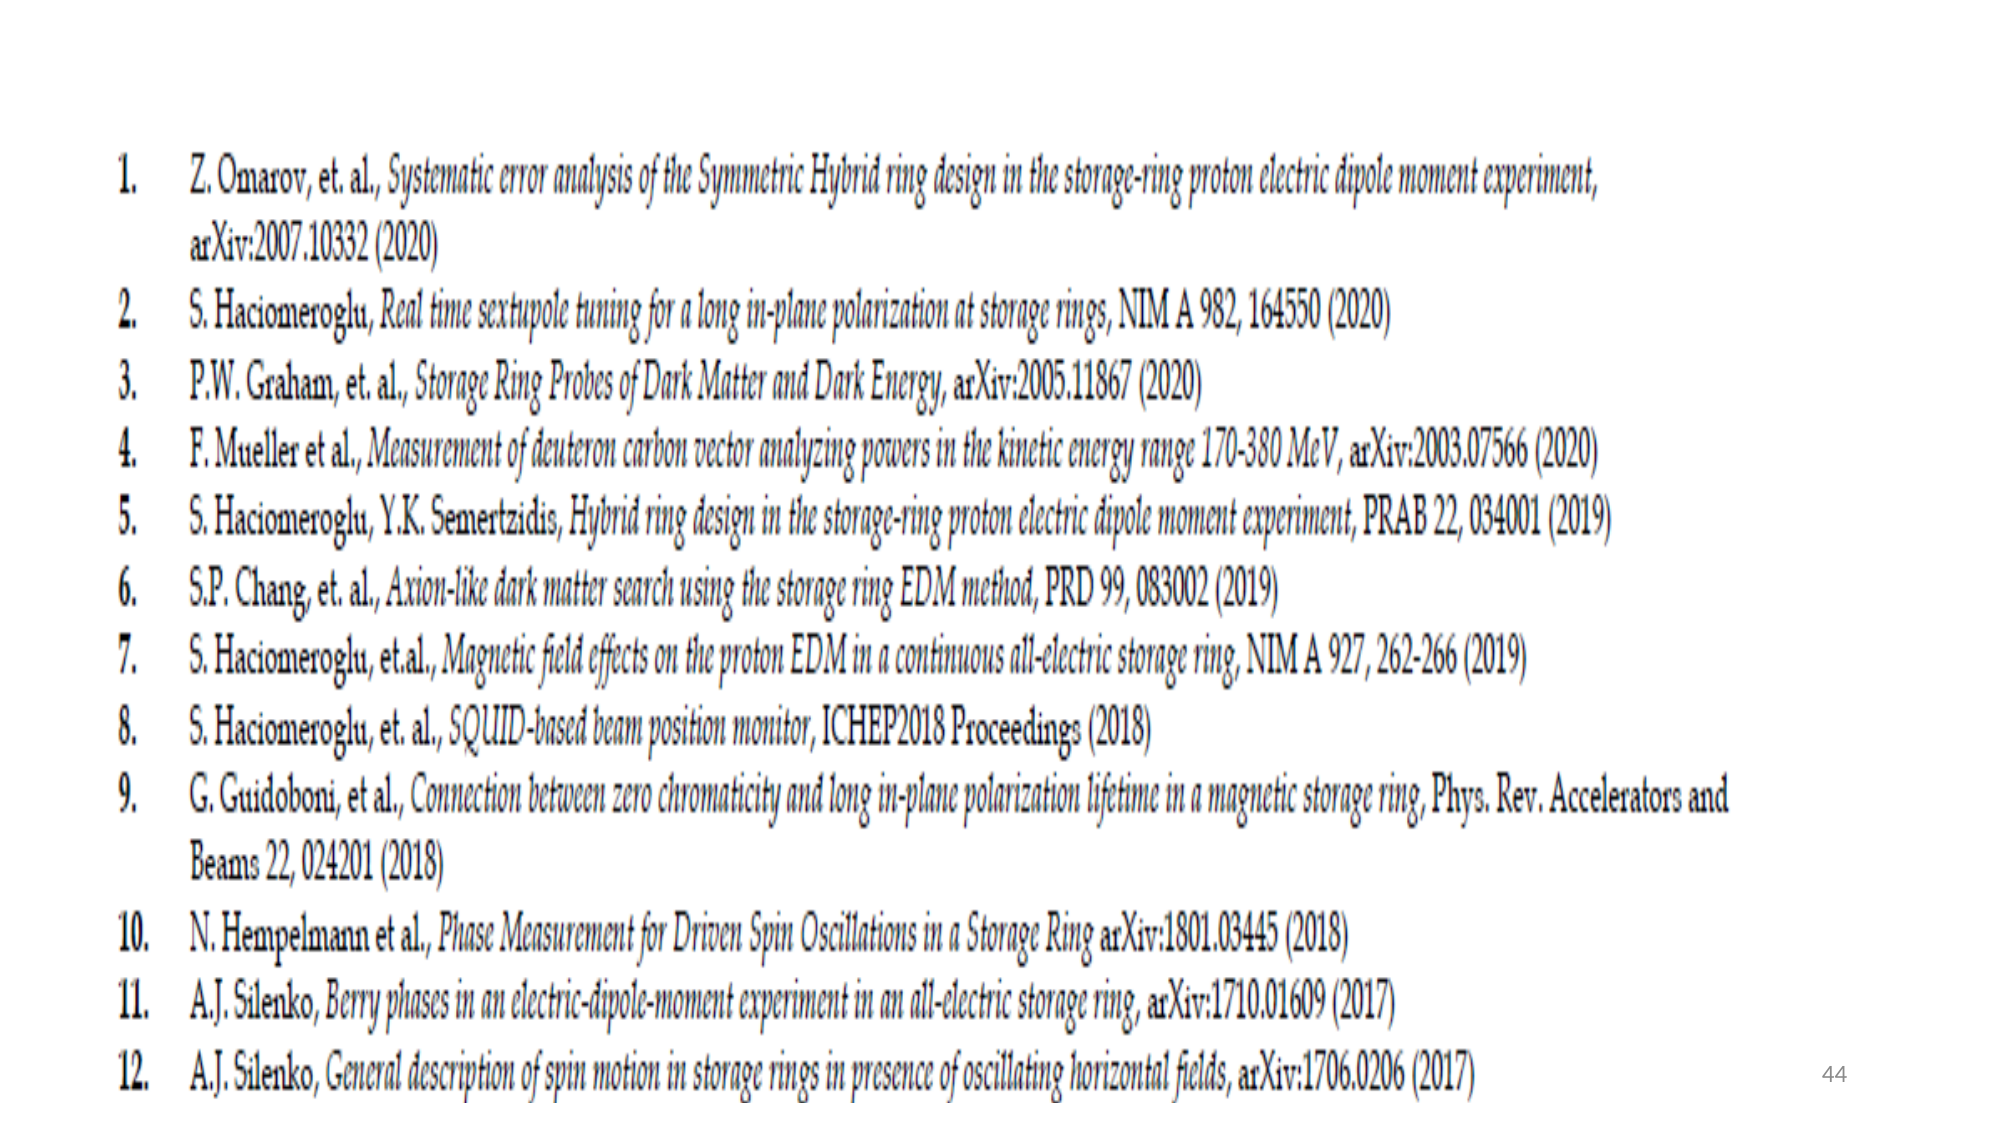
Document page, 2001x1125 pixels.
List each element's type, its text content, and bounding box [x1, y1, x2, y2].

slide_number 44 [1745, 1042, 1863, 1103]
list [99, 107, 1745, 1103]
